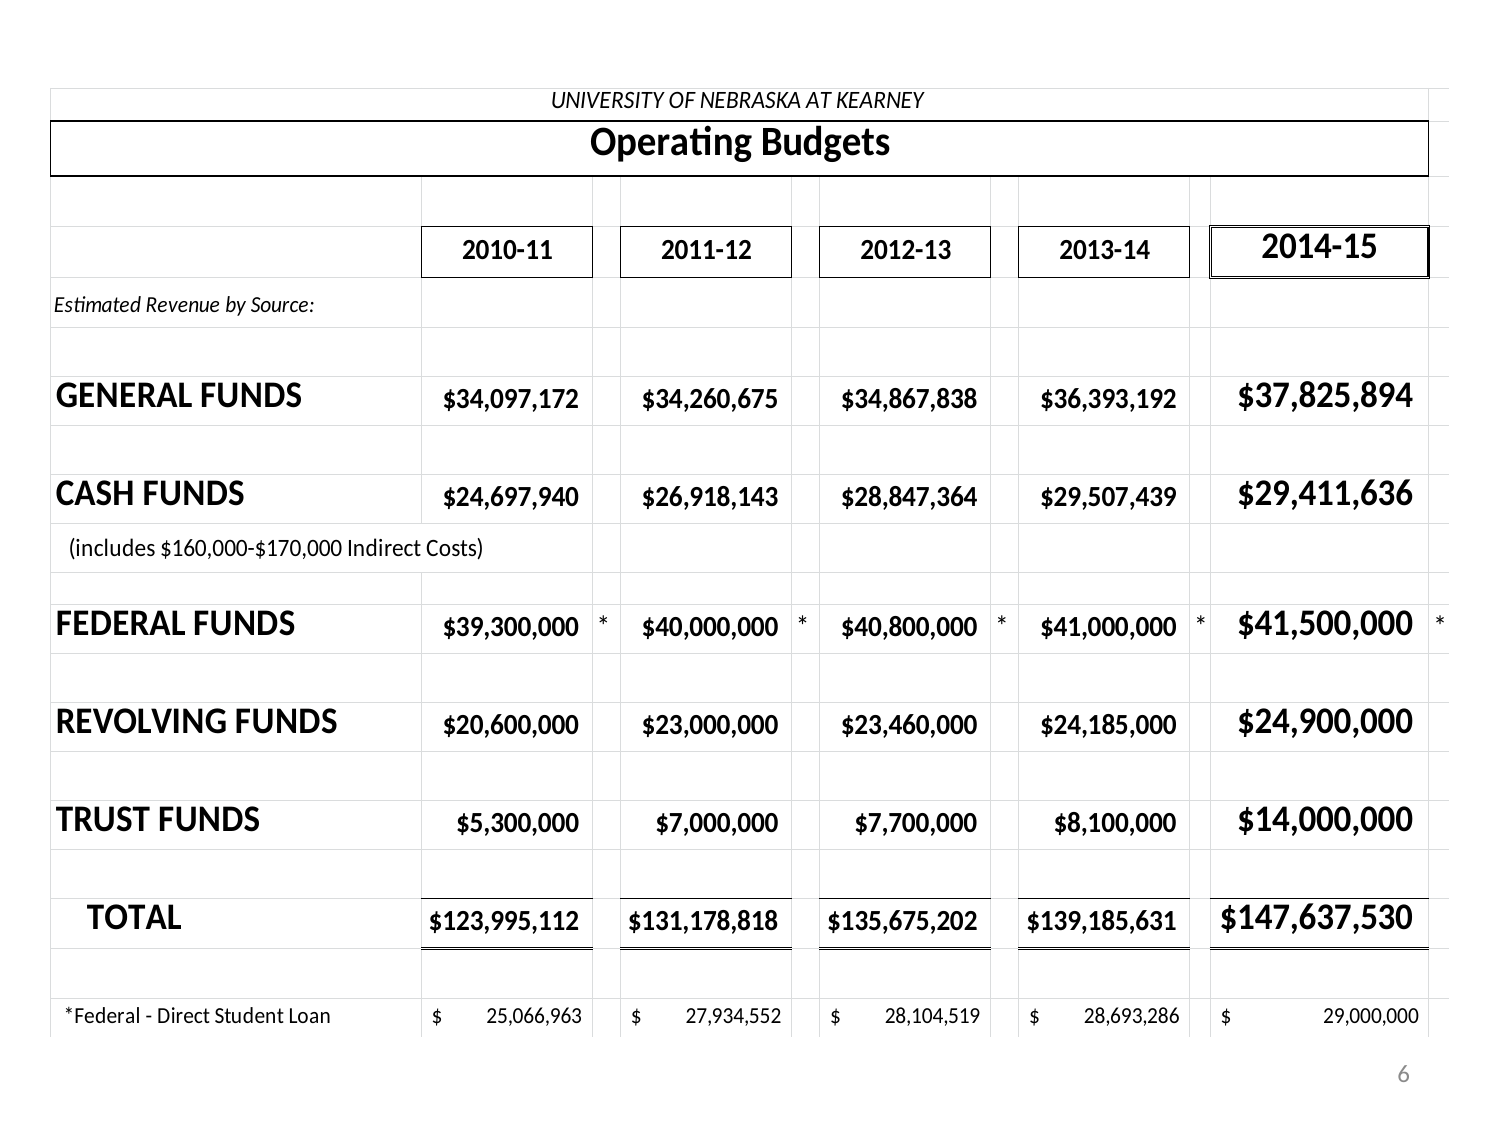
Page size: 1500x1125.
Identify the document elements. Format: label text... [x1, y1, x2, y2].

slide_number 6 [1074, 1046, 1425, 1103]
picture [49, 87, 1451, 1038]
